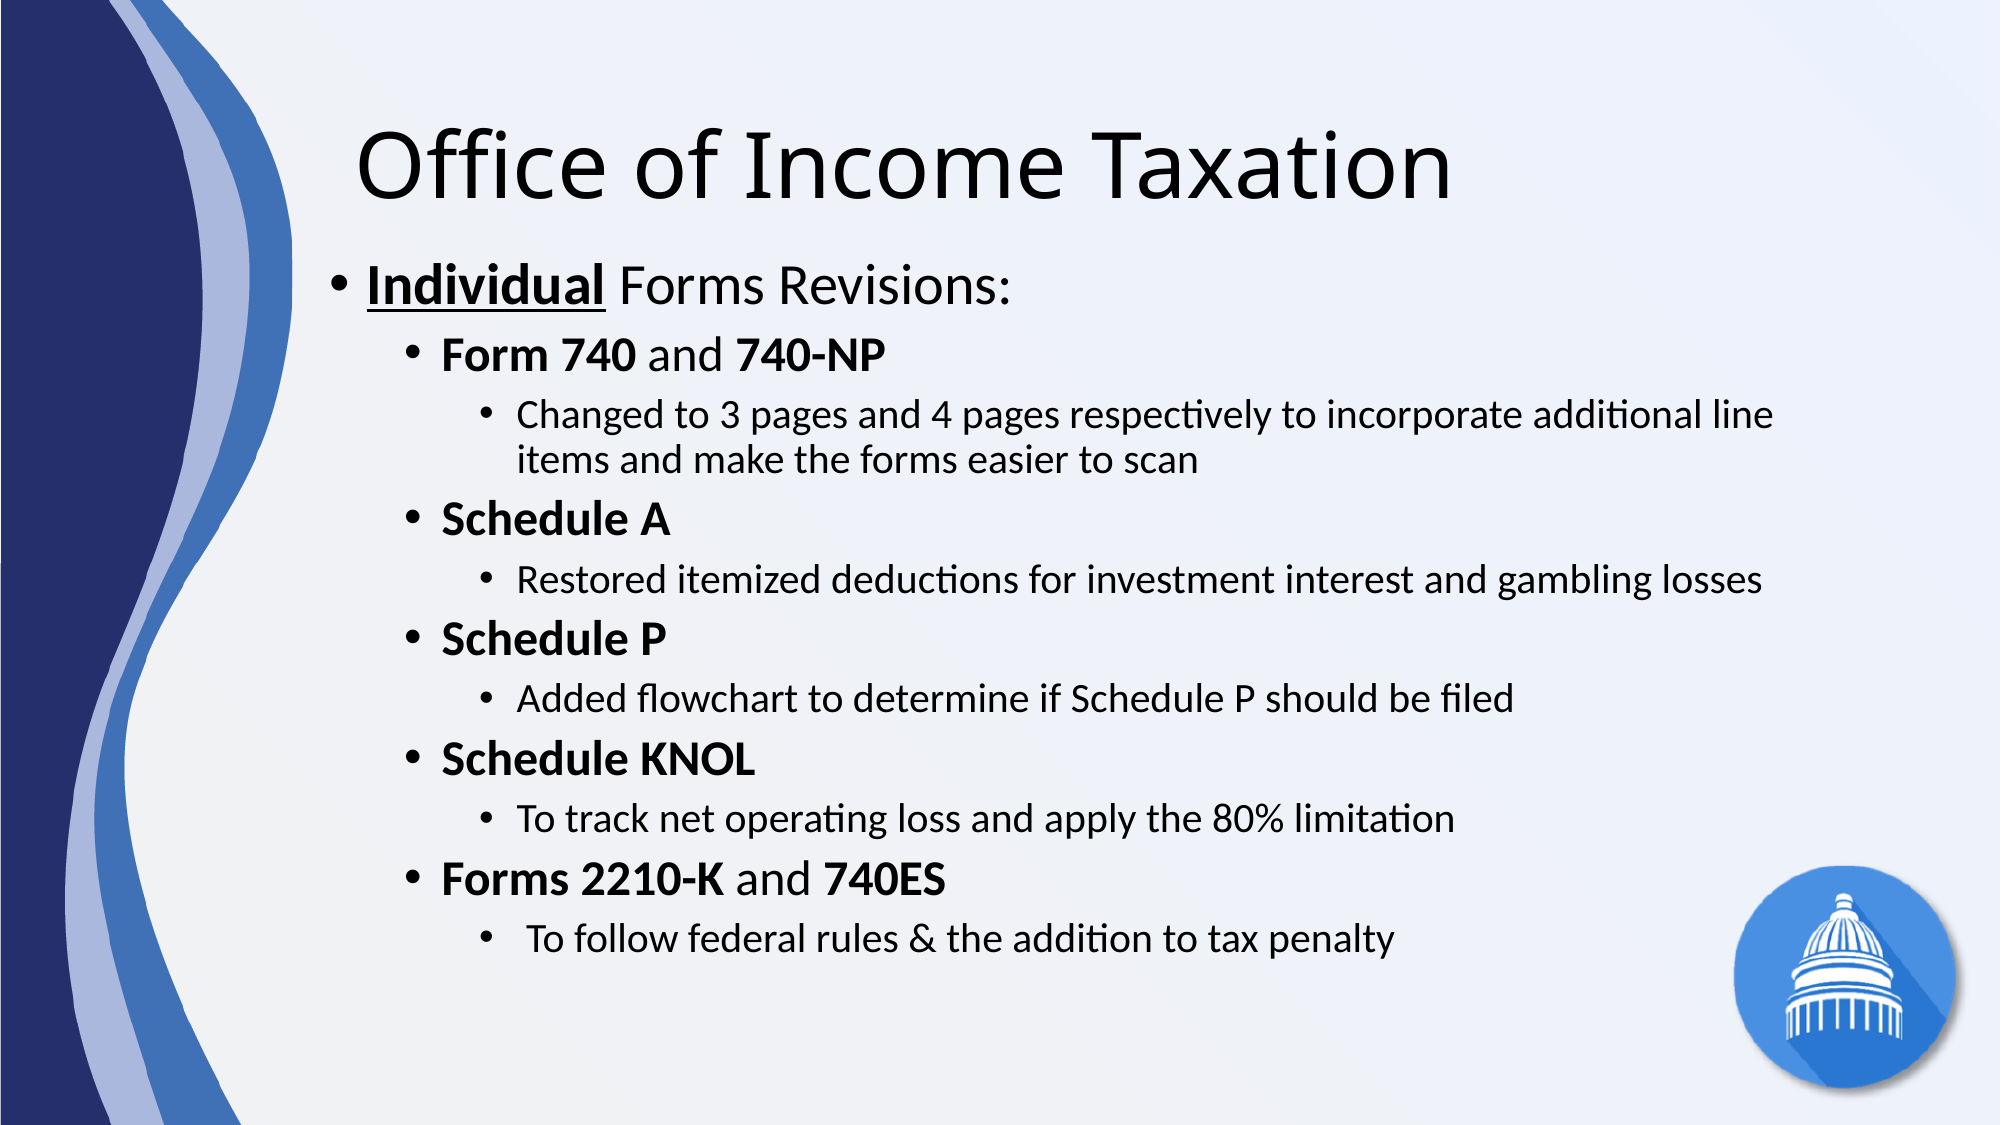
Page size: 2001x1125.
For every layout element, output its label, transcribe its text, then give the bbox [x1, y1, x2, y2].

picture [0, 0, 293, 1125]
picture [1726, 857, 1975, 1107]
title Office of Income Taxation [339, 59, 1863, 247]
text_box [293, 0, 2000, 1125]
list Individual Forms Revisions: Form 740 and 740-NP Changed to 3 pages and 4 pages respectively to incorporate additional line items and make the forms easier to scan Schedule A Restored itemized deductions for investment interest and gambling losses Schedule P Added flowchart to determine if Schedule P should be filed Schedule KNOL To track net operating loss and apply the 80% limitation Forms 2210-K and 740ES To follow federal rules & the addition to tax penalty [314, 247, 1863, 1086]
